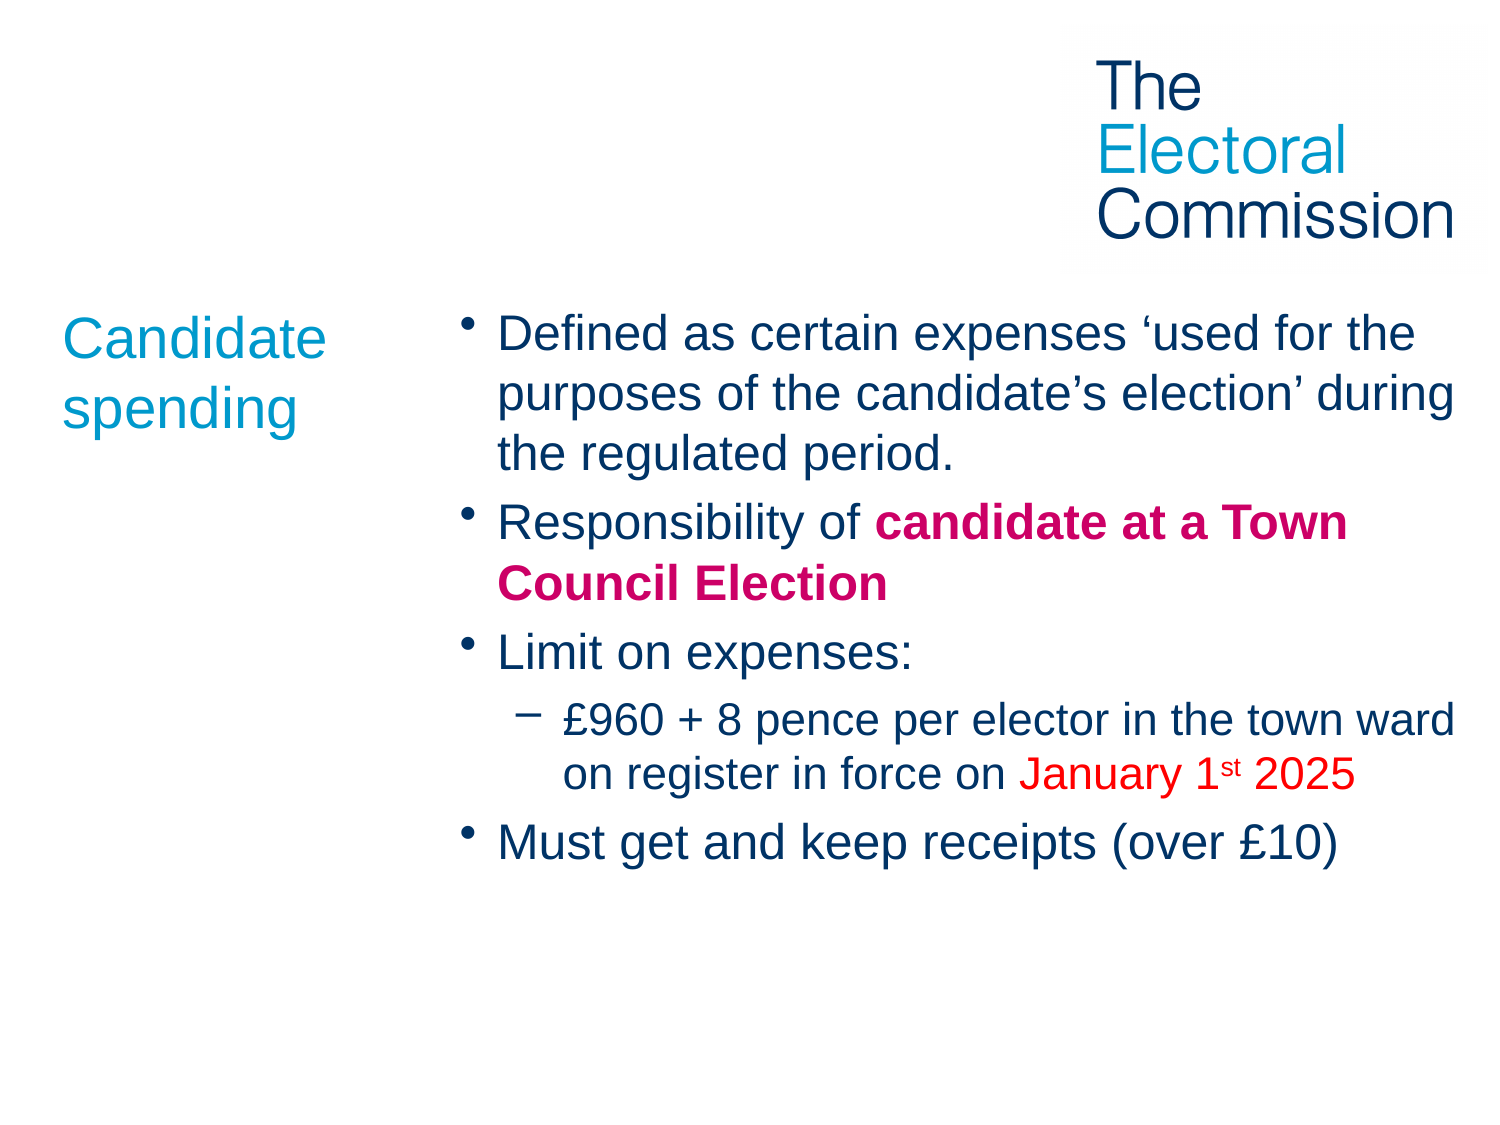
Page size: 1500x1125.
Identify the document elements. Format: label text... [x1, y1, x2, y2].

list Defined as certain expenses ‘used for the purposes of the candidate’s election’ during the regulated period. Responsibility of candidate at a Town Council Election Limit on expenses: £960 + 8 pence per elector in the town ward on register in force on January 1st 2025 Must get and keep receipts (over £10) [459, 299, 1463, 1000]
picture [1060, 24, 1488, 274]
title Candidate spending [62, 299, 459, 1000]
